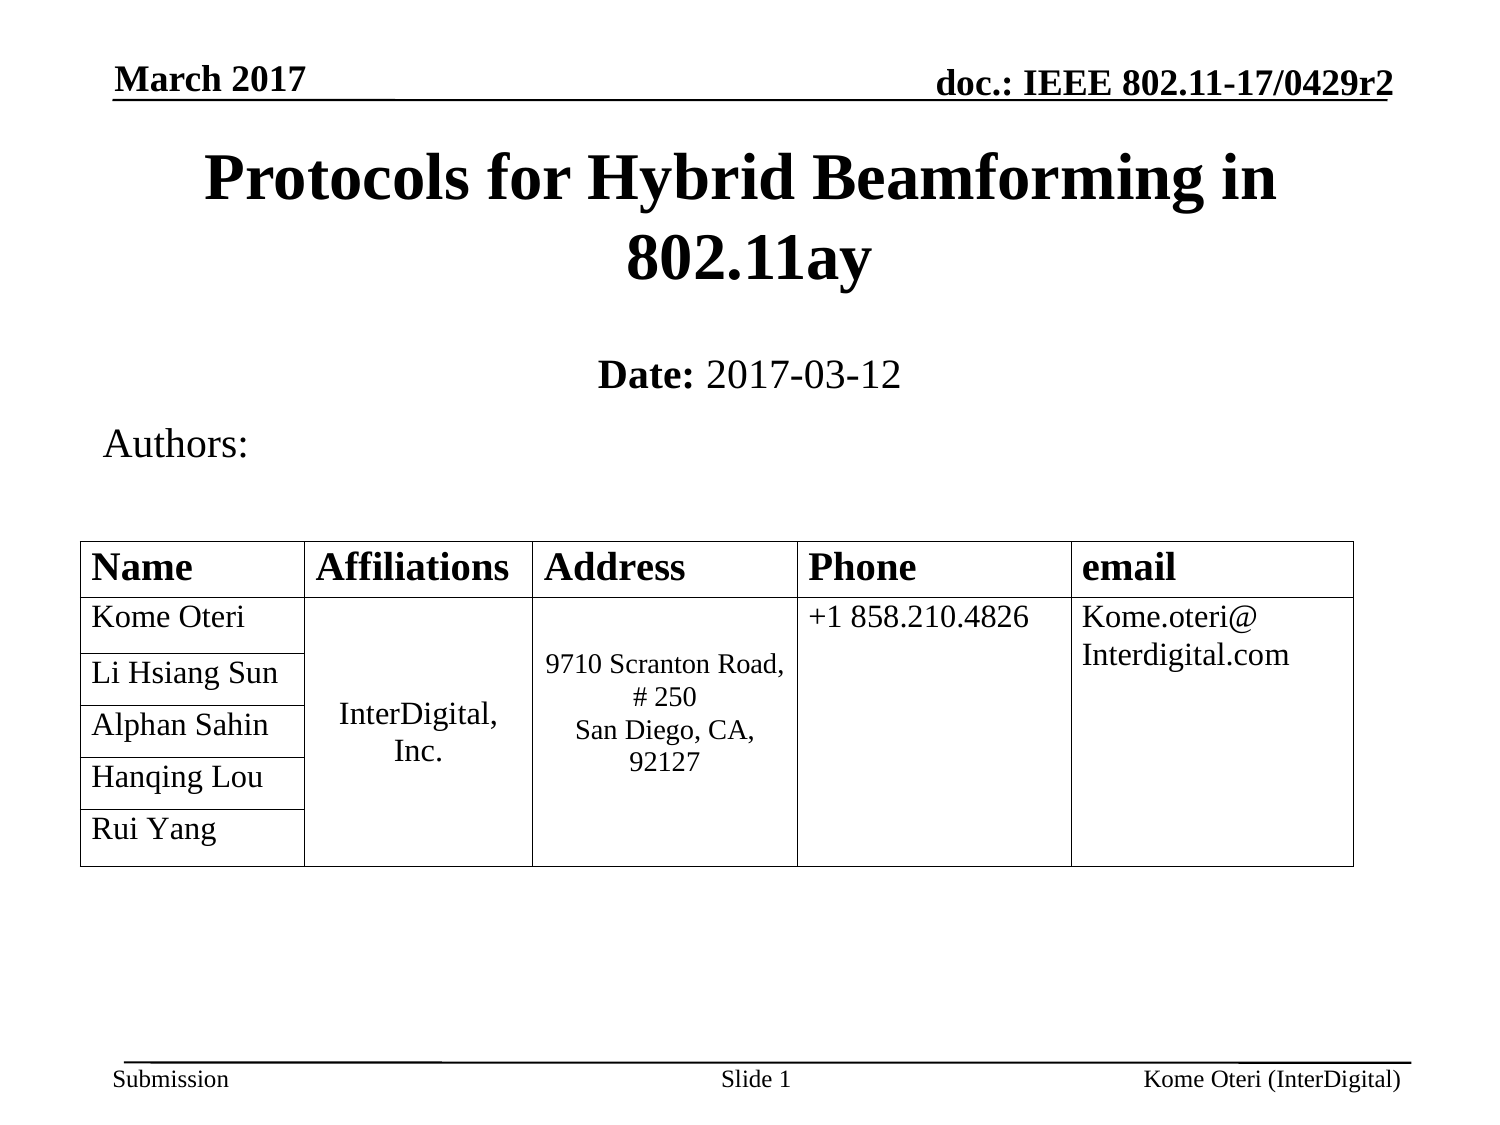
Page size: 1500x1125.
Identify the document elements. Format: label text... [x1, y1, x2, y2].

footer Kome Oteri (InterDigital) [902, 1061, 1402, 1093]
text_box Authors: [87, 408, 325, 471]
slide_number Slide 1 [712, 1061, 800, 1123]
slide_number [114, 54, 493, 100]
title Protocols for Hybrid Beamforming in 802.11ay [64, 125, 1436, 301]
list Date: 2017-03-12 [112, 338, 1388, 405]
picture [64, 541, 1400, 975]
